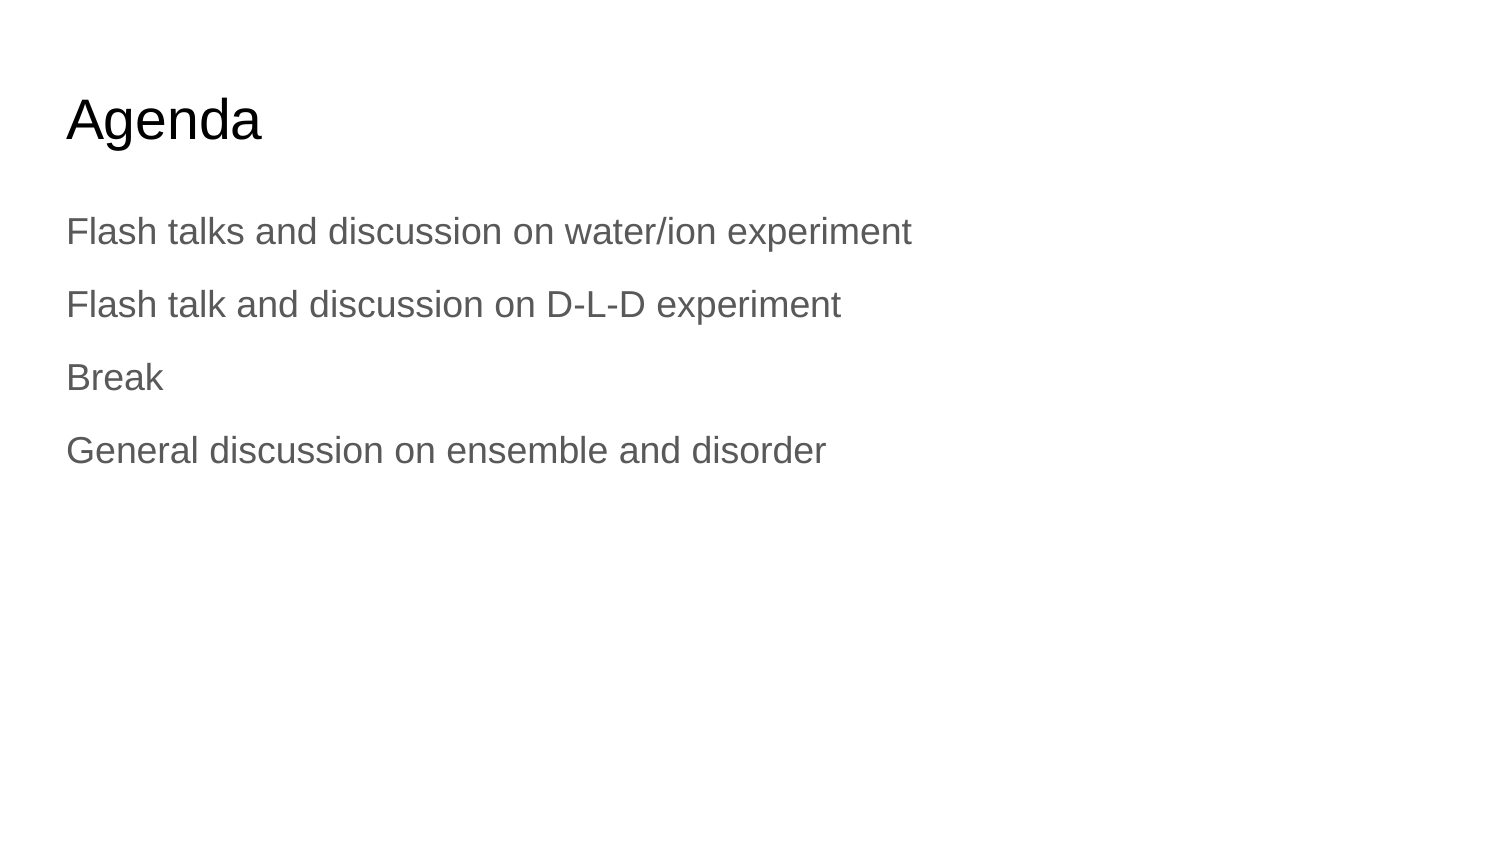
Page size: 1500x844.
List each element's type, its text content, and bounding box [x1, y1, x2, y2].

title Agenda [51, 72, 1449, 167]
list Flash talks and discussion on water/ion experiment Flash talk and discussion on D-L-D experiment Break General discussion on ensemble and disorder [51, 189, 1449, 750]
